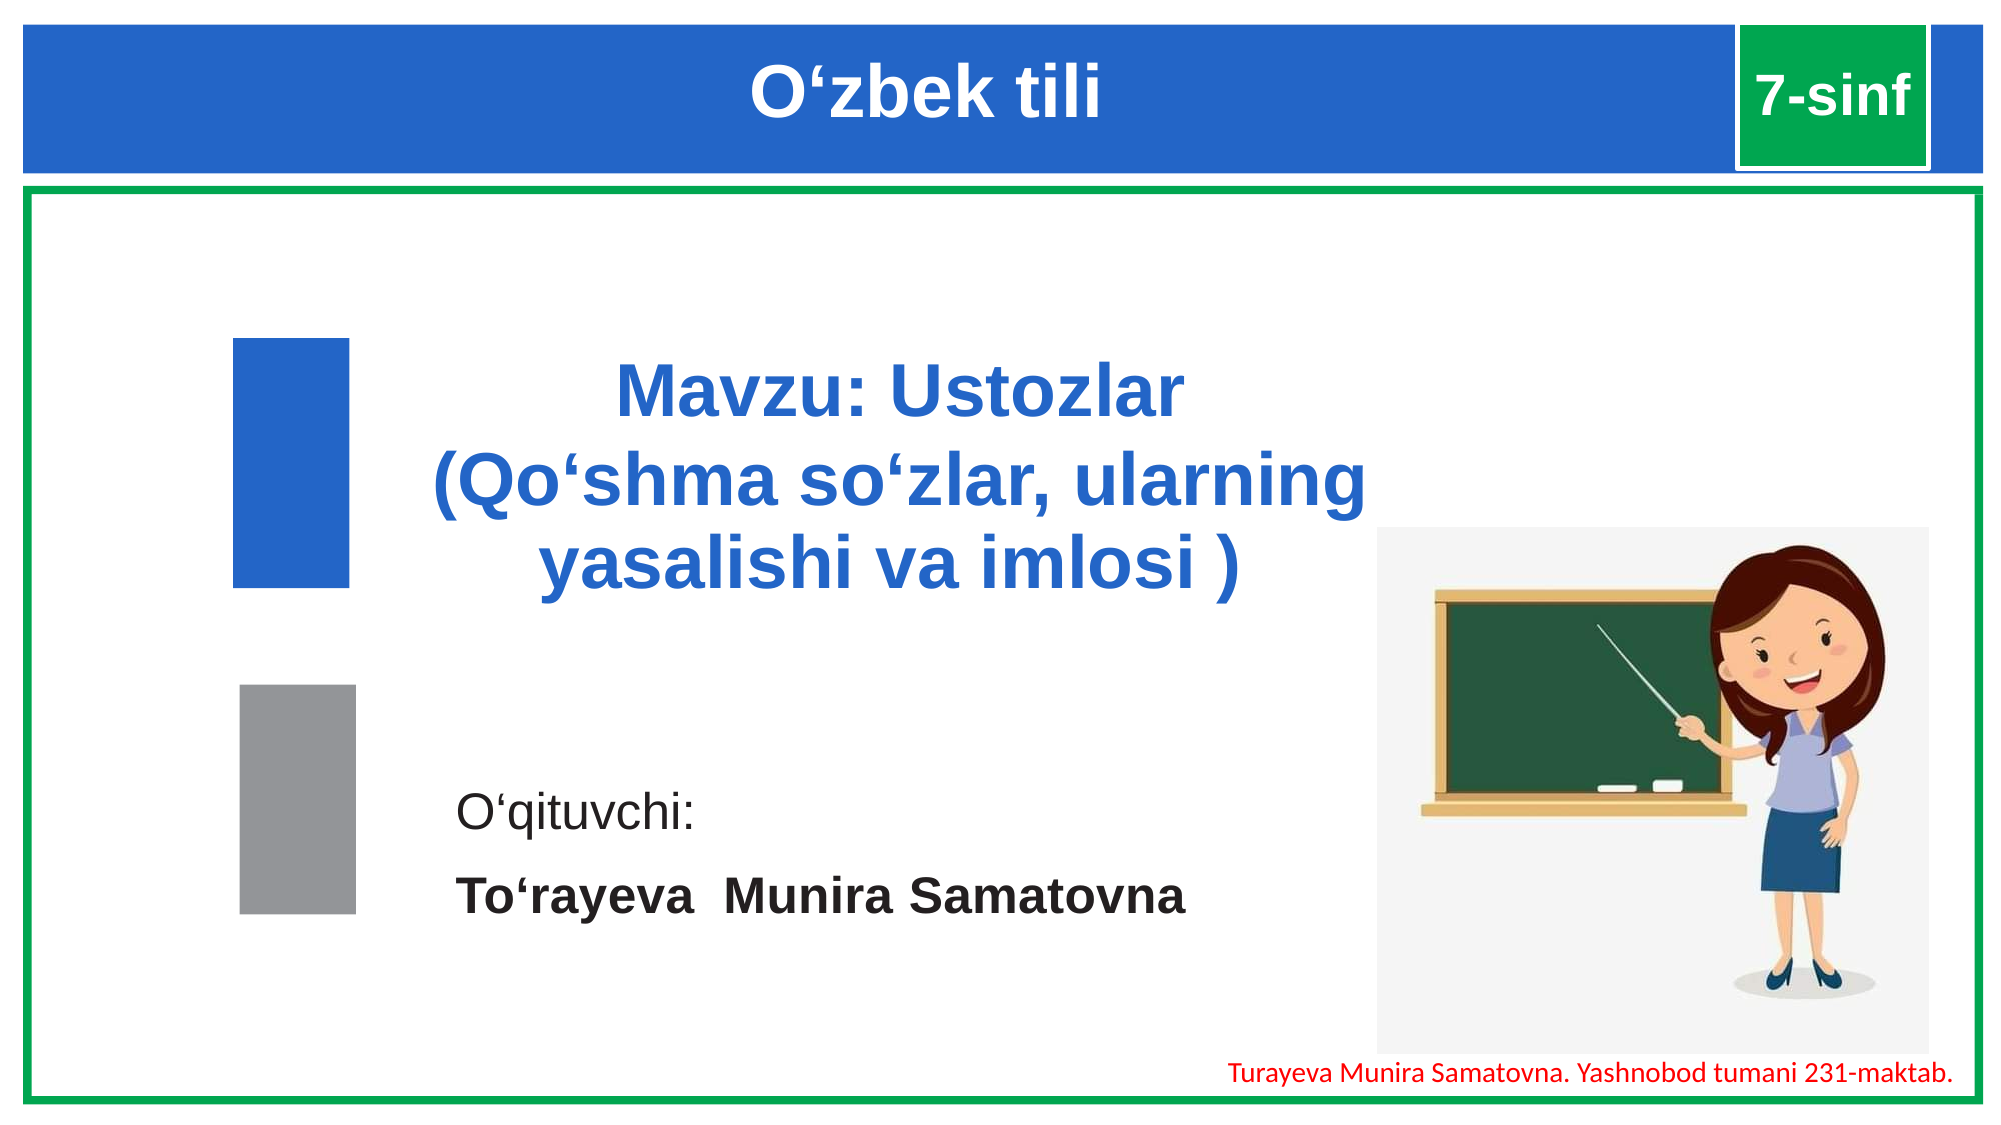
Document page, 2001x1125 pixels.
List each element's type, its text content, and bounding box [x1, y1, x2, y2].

picture [1376, 526, 1929, 1054]
title O‘zbek tili [136, 41, 1717, 136]
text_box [1732, 18, 1934, 173]
text_box Mavzu: Ustozlar (Qo‘shma so‘zlar, ularning yasalishi va imlosi ) [385, 343, 1410, 604]
text_box O‘qituvchi: To‘rayeva Munira Samatovna [444, 749, 1248, 1009]
footer Turayeva Munira Samatovna. Yashnobod tumani 231-maktab. [1212, 1053, 1970, 1089]
text_box [233, 338, 350, 589]
text_box [239, 684, 356, 915]
